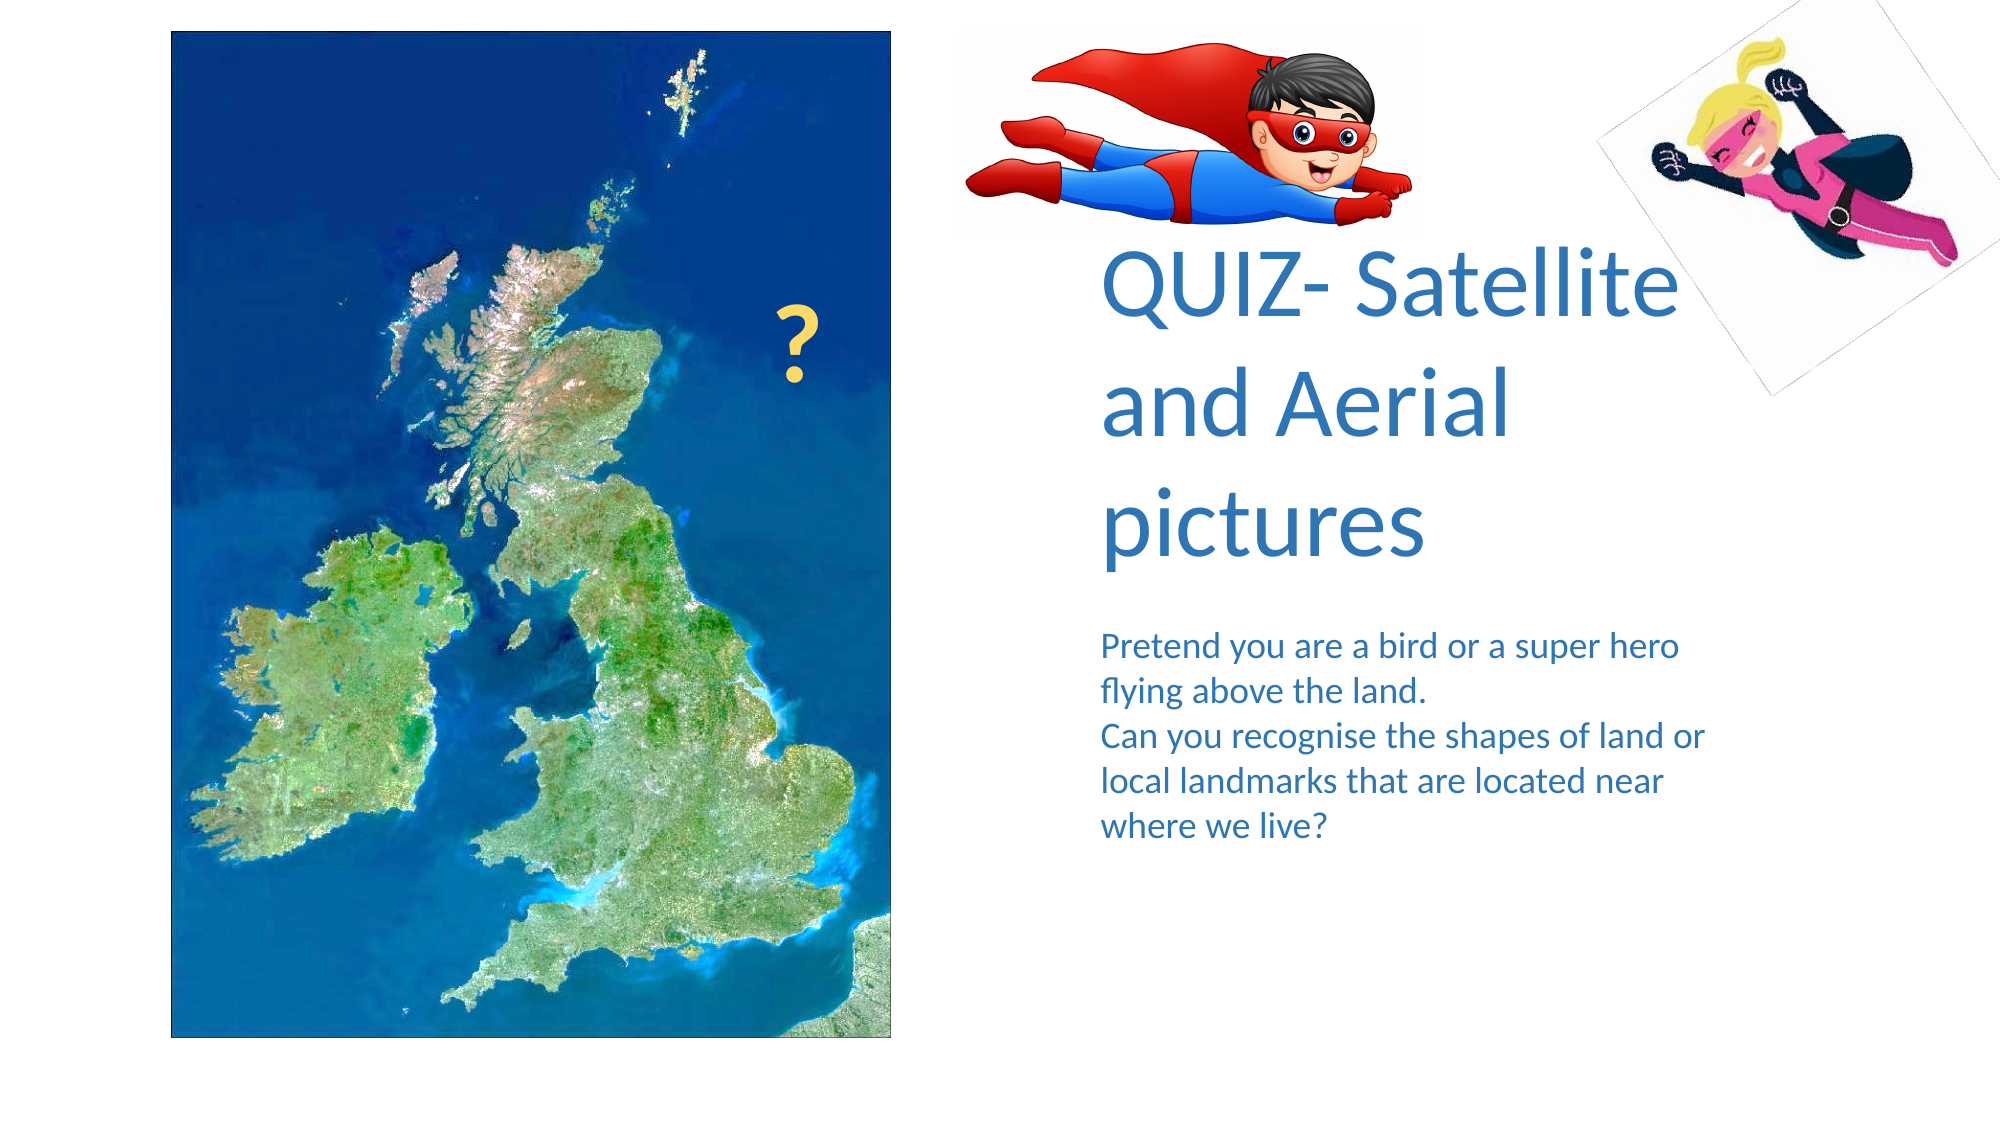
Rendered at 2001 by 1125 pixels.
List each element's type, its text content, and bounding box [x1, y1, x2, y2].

picture [957, 31, 1420, 239]
picture [171, 31, 891, 1038]
text_box QUIZ- Satellite and Aerial pictures Pretend you are a bird or a super hero flying above the land. Can you recognise the shapes of land or local landmarks that are located near where we live? [1085, 208, 1754, 854]
picture [1597, 0, 2000, 396]
